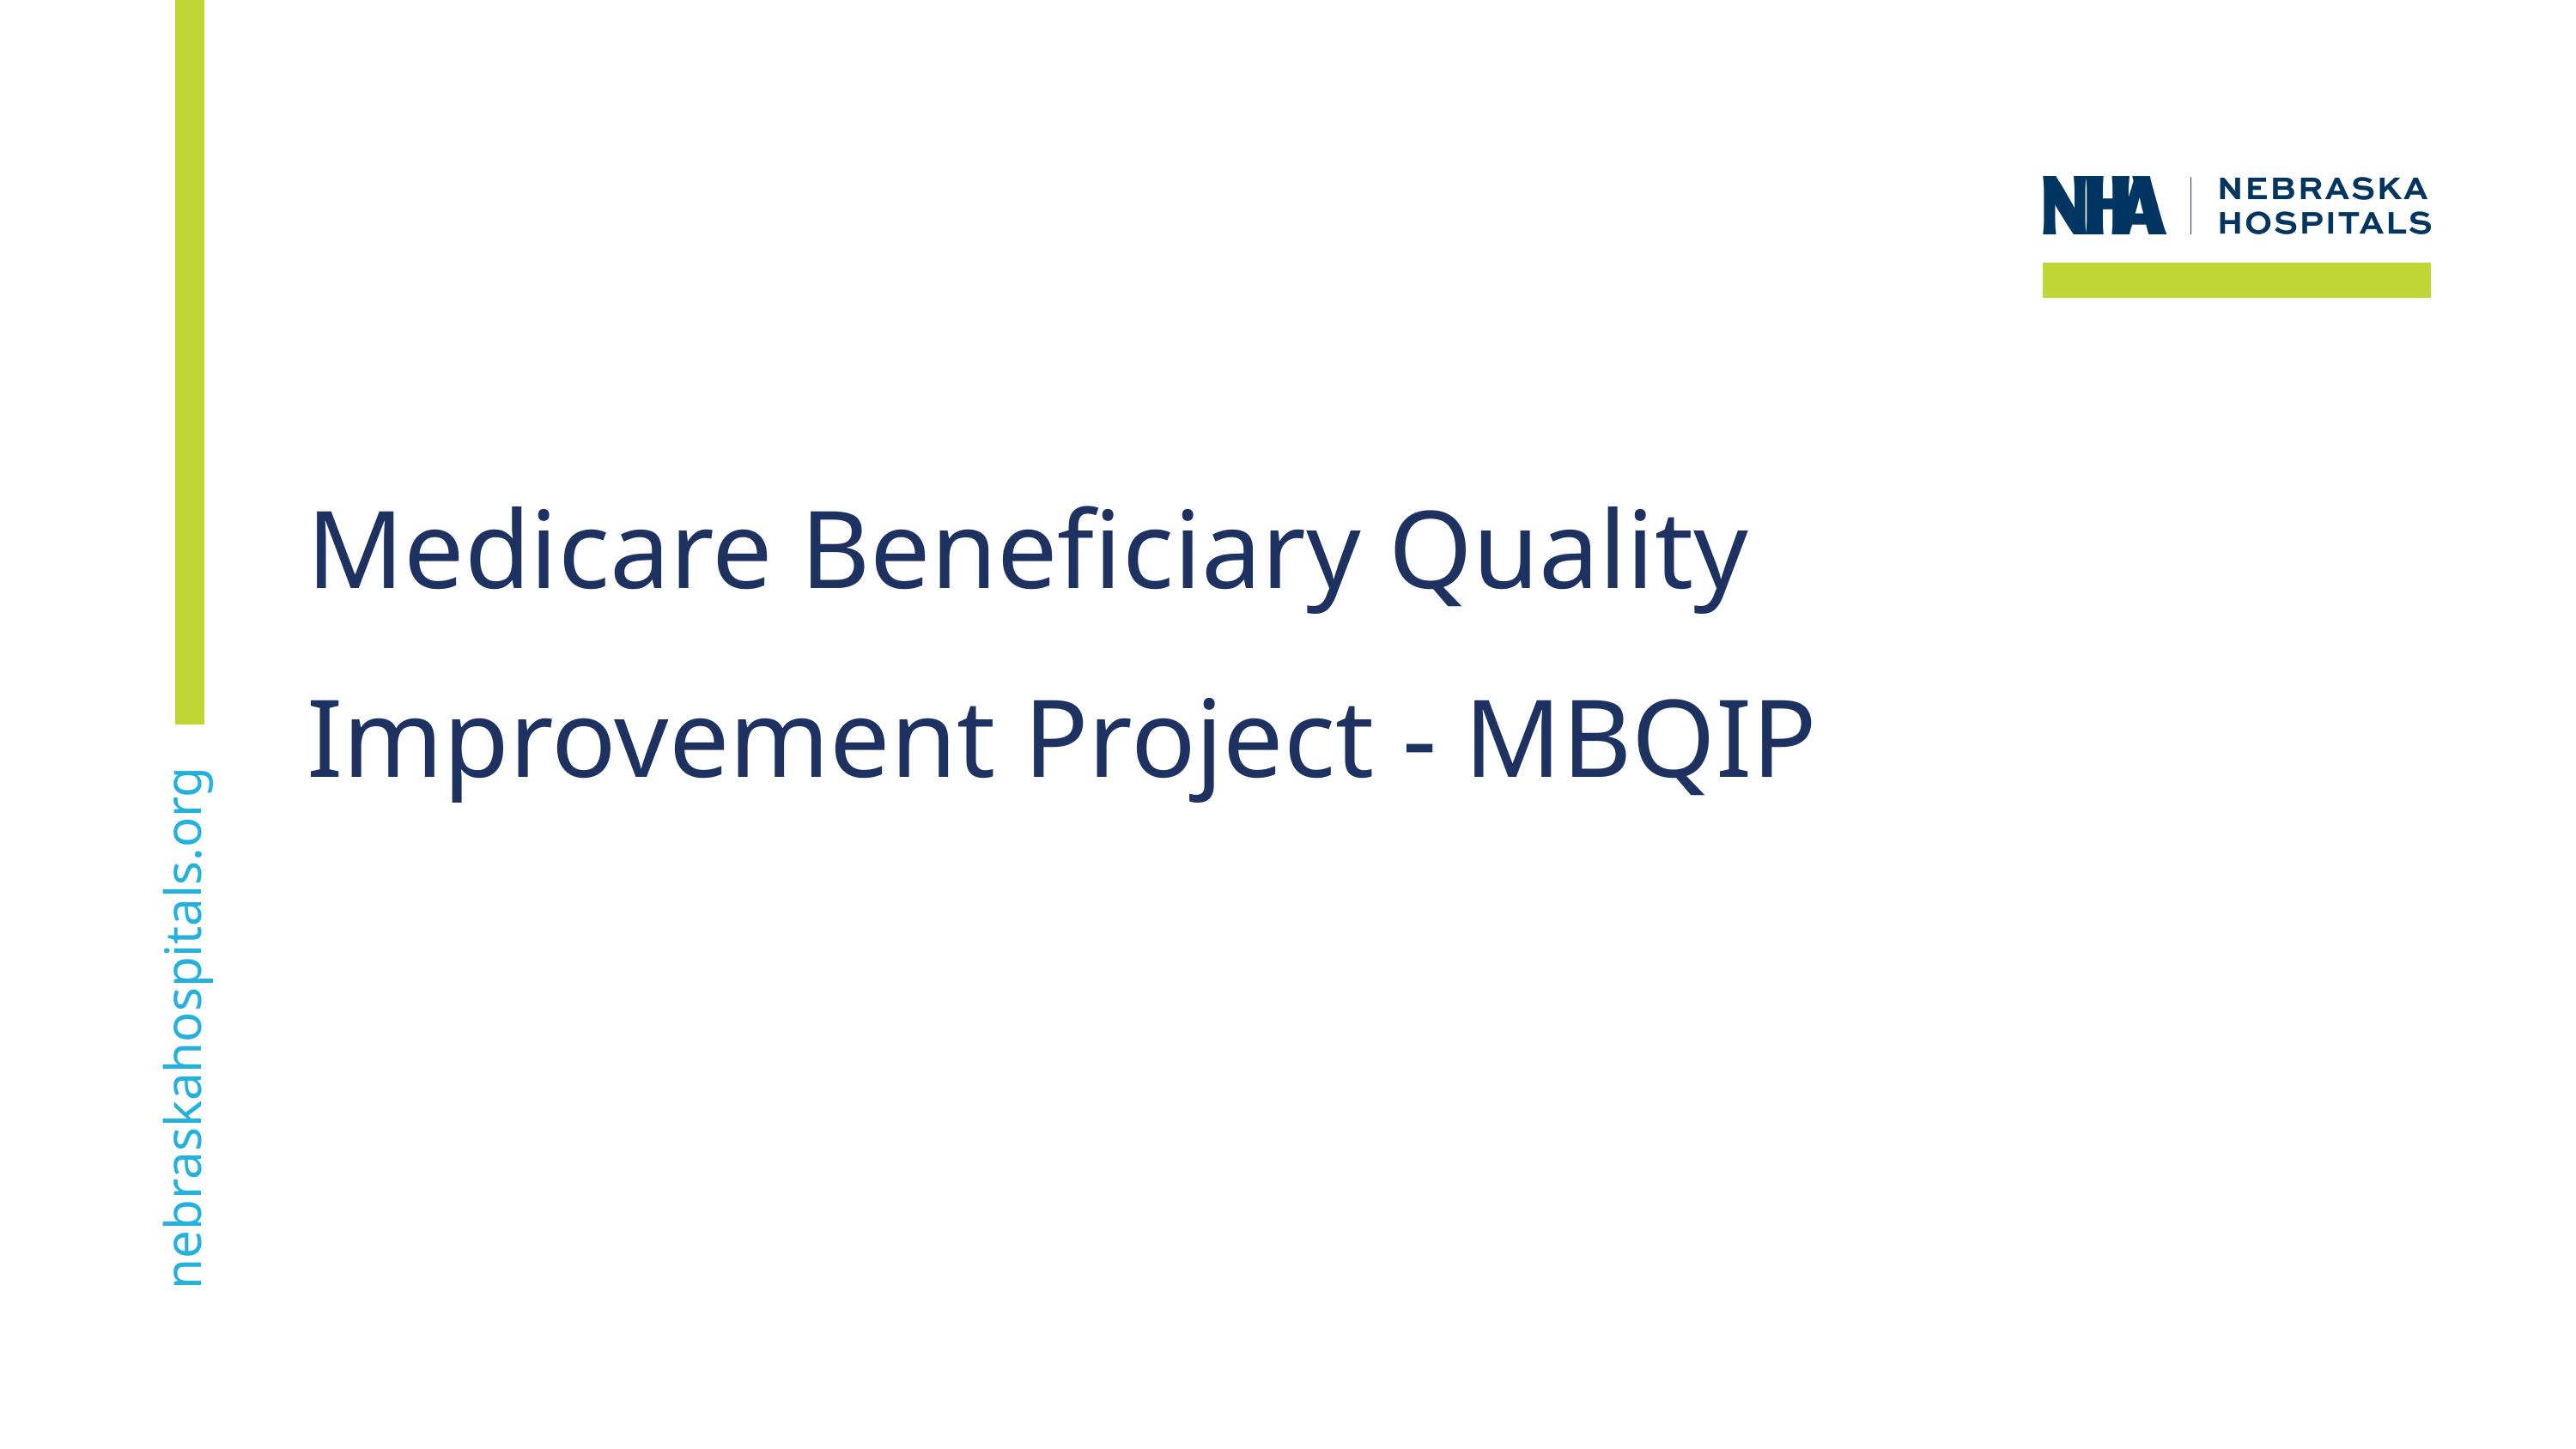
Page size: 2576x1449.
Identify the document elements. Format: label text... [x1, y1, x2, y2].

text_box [2042, 262, 2432, 298]
picture [2042, 176, 2432, 235]
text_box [174, 0, 205, 724]
text_box nebraskahospitals.org [141, 730, 211, 1290]
text_box Medicare Beneficiary Quality Improvement Project - MBQIP [307, 421, 2311, 799]
